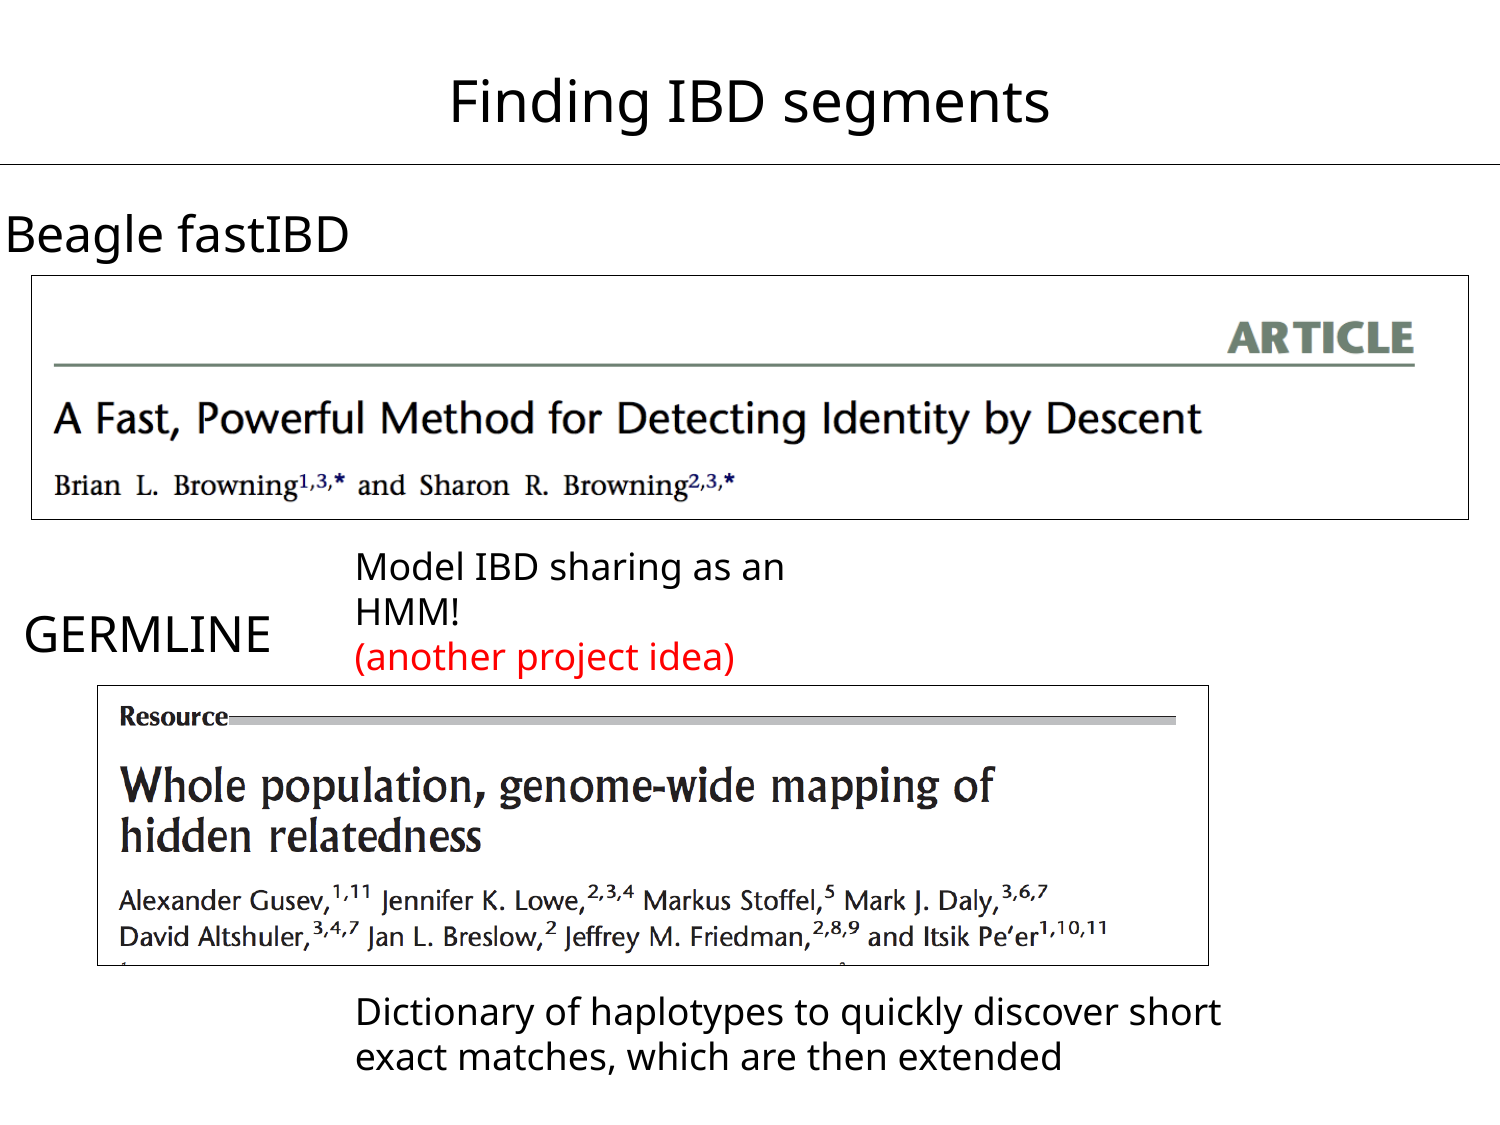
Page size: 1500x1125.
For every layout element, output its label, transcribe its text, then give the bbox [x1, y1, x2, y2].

text_box Finding IBD segments [0, 56, 1500, 142]
picture [30, 275, 1469, 520]
text_box Beagle fastIBD [0, 195, 366, 270]
text_box Dictionary of haplotypes to quickly discover short exact matches, which are then extended [339, 980, 1304, 1085]
picture [97, 685, 1209, 966]
text_box GERMLINE [8, 595, 288, 670]
text_box Model IBD sharing as an HMM! (another project idea) [339, 535, 863, 684]
